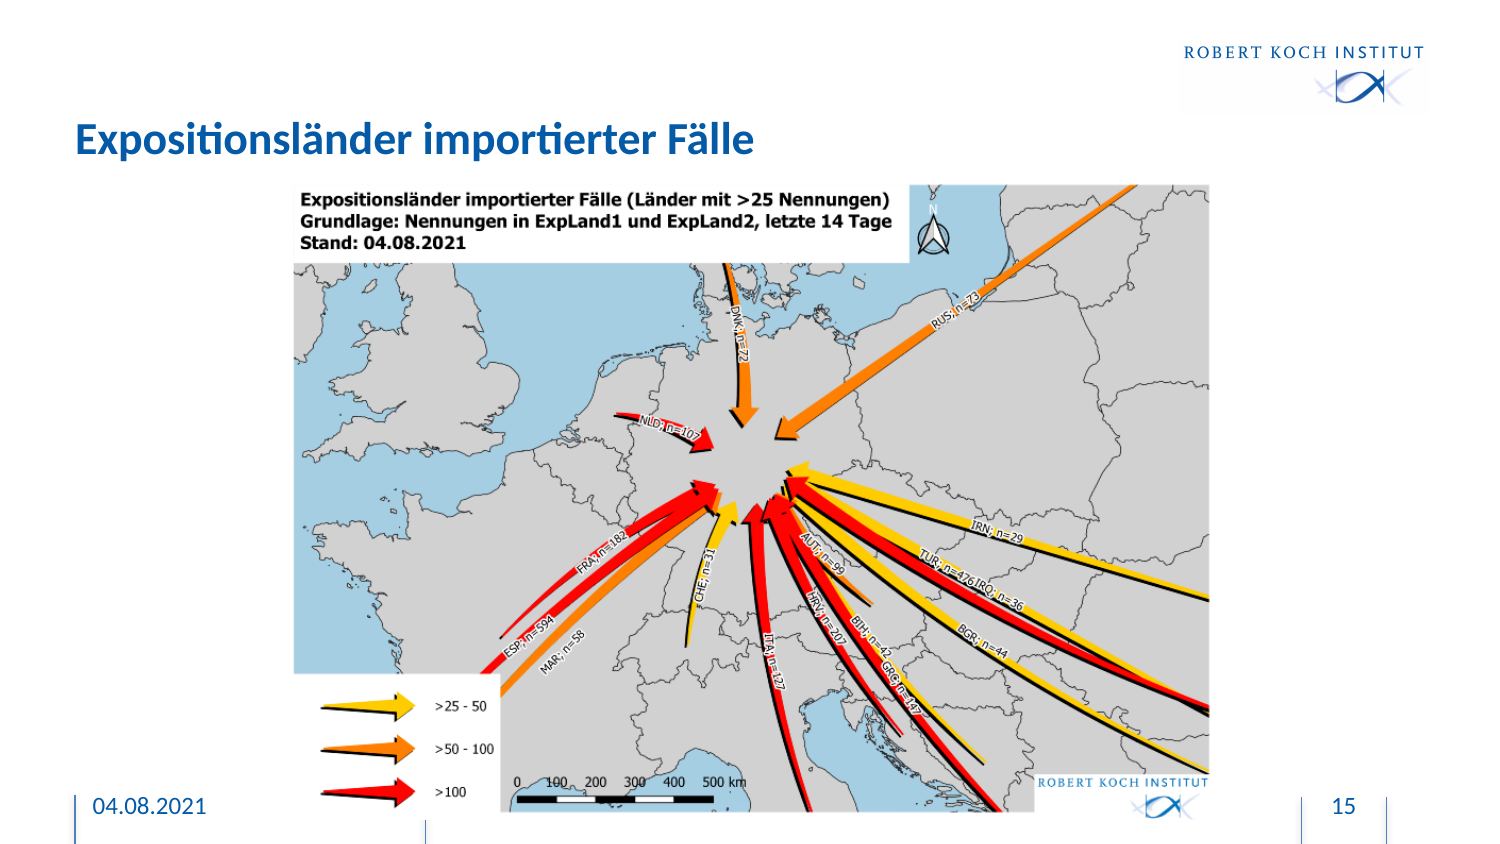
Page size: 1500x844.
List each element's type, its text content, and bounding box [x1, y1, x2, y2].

picture [1178, 40, 1430, 114]
picture [282, 163, 1218, 820]
title Expositionsländer importierter Fälle [75, 104, 1385, 222]
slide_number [92, 782, 283, 827]
slide_number 15 [1302, 782, 1385, 827]
